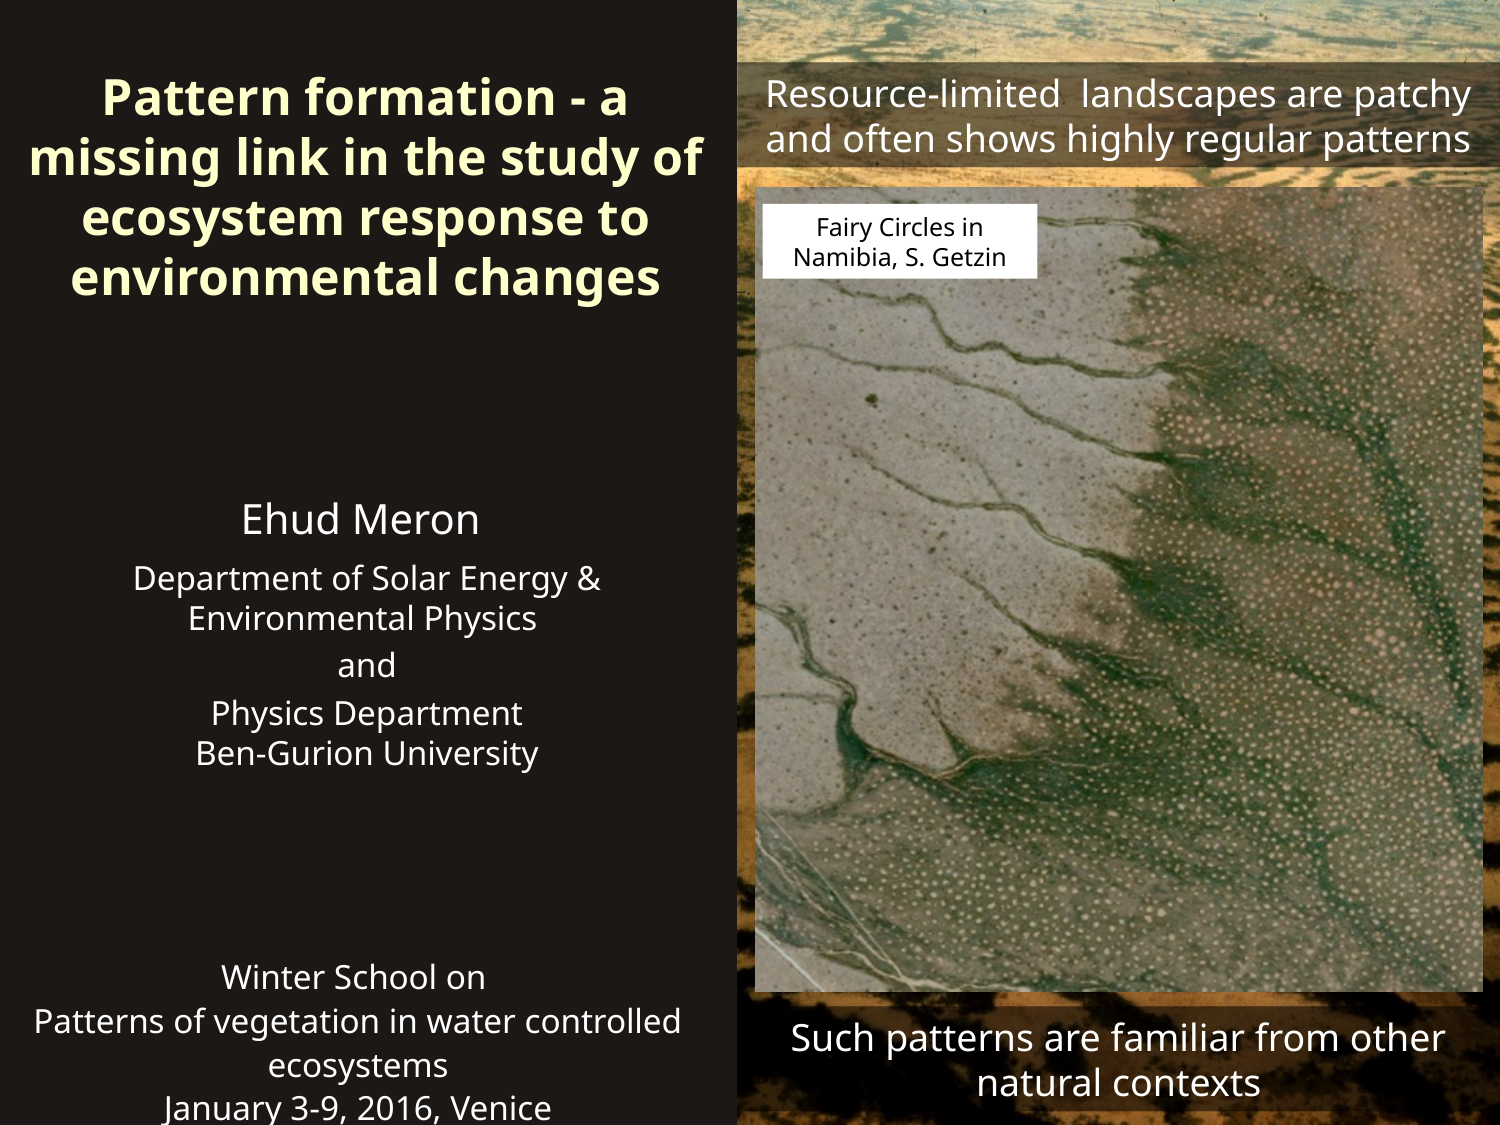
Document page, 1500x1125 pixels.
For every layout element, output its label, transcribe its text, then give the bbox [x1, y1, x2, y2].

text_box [755, 187, 1483, 992]
picture [737, 0, 1500, 1125]
text_box Winter School on Patterns of vegetation in water controlled ecosystems January 3-9, 2016, Venice [2, 899, 715, 1125]
text_box Ehud Meron Department of Solar Energy & Environmental Physics and Physics Department Ben-Gurion University [75, 412, 660, 866]
text_box Pattern formation - a missing link in the study of ecosystem response to environmental changes [0, 12, 732, 359]
